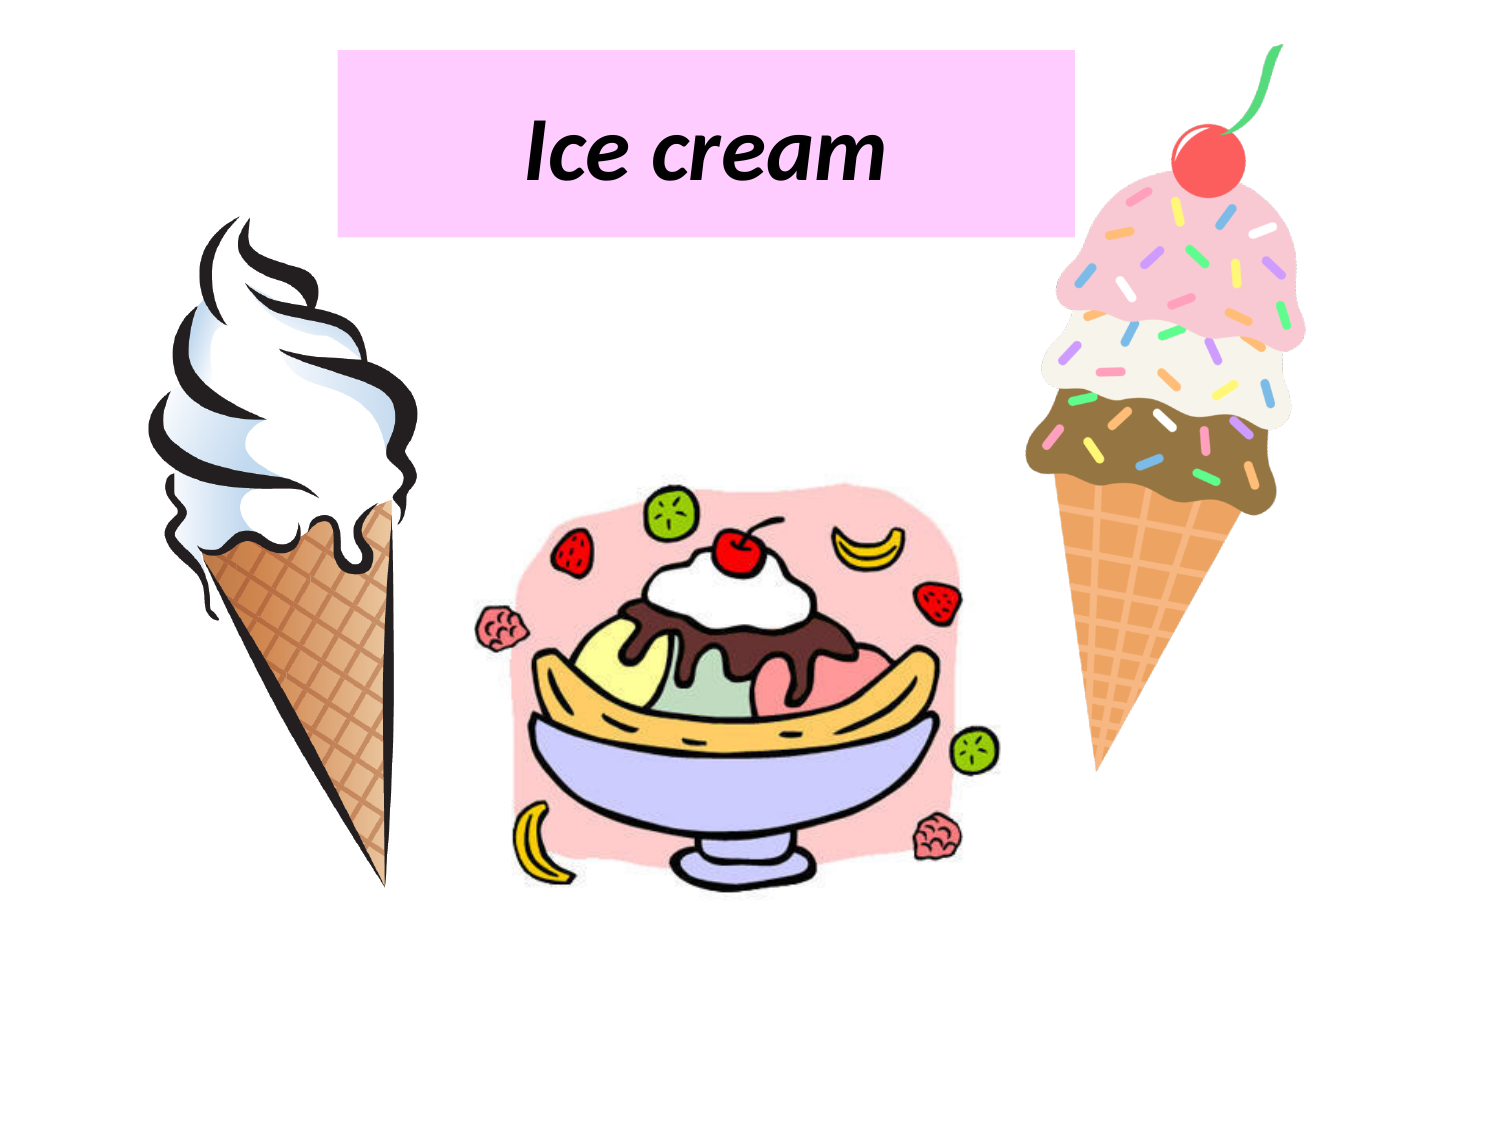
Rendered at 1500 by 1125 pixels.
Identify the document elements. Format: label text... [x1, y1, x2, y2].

title Ice cream [337, 50, 963, 238]
picture [133, 199, 431, 913]
picture [474, 1, 1419, 913]
